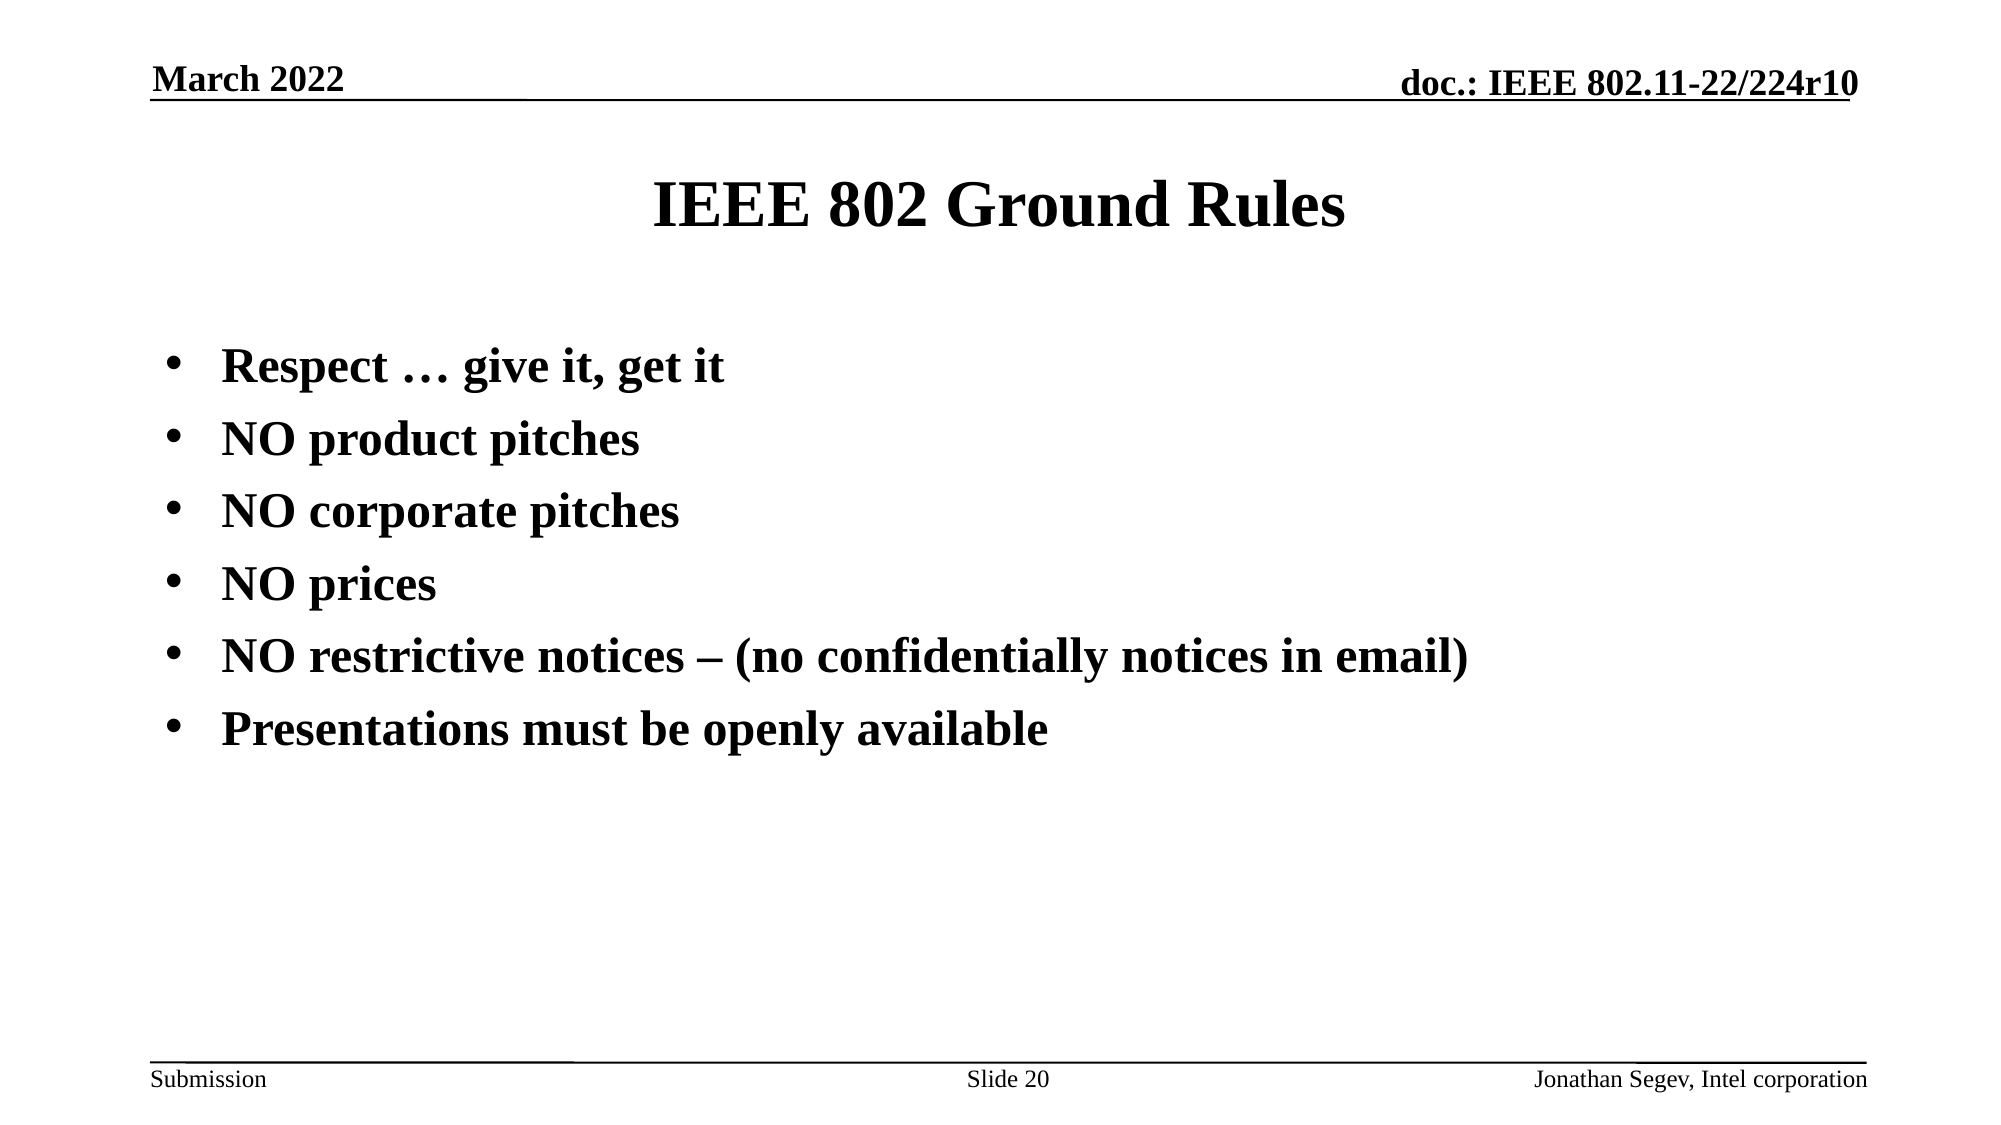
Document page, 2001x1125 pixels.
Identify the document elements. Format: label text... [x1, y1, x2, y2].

slide_number Slide 20 [950, 1061, 1067, 1123]
title IEEE 802 Ground Rules [149, 112, 1850, 288]
footer Jonathan Segev, Intel corporation [1171, 1061, 1869, 1093]
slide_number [152, 54, 563, 100]
list Respect … give it, get it NO product pitches NO corporate pitches NO prices NO restrictive notices – (no confidentially notices in email) Presentations must be openly available [149, 324, 1850, 1000]
